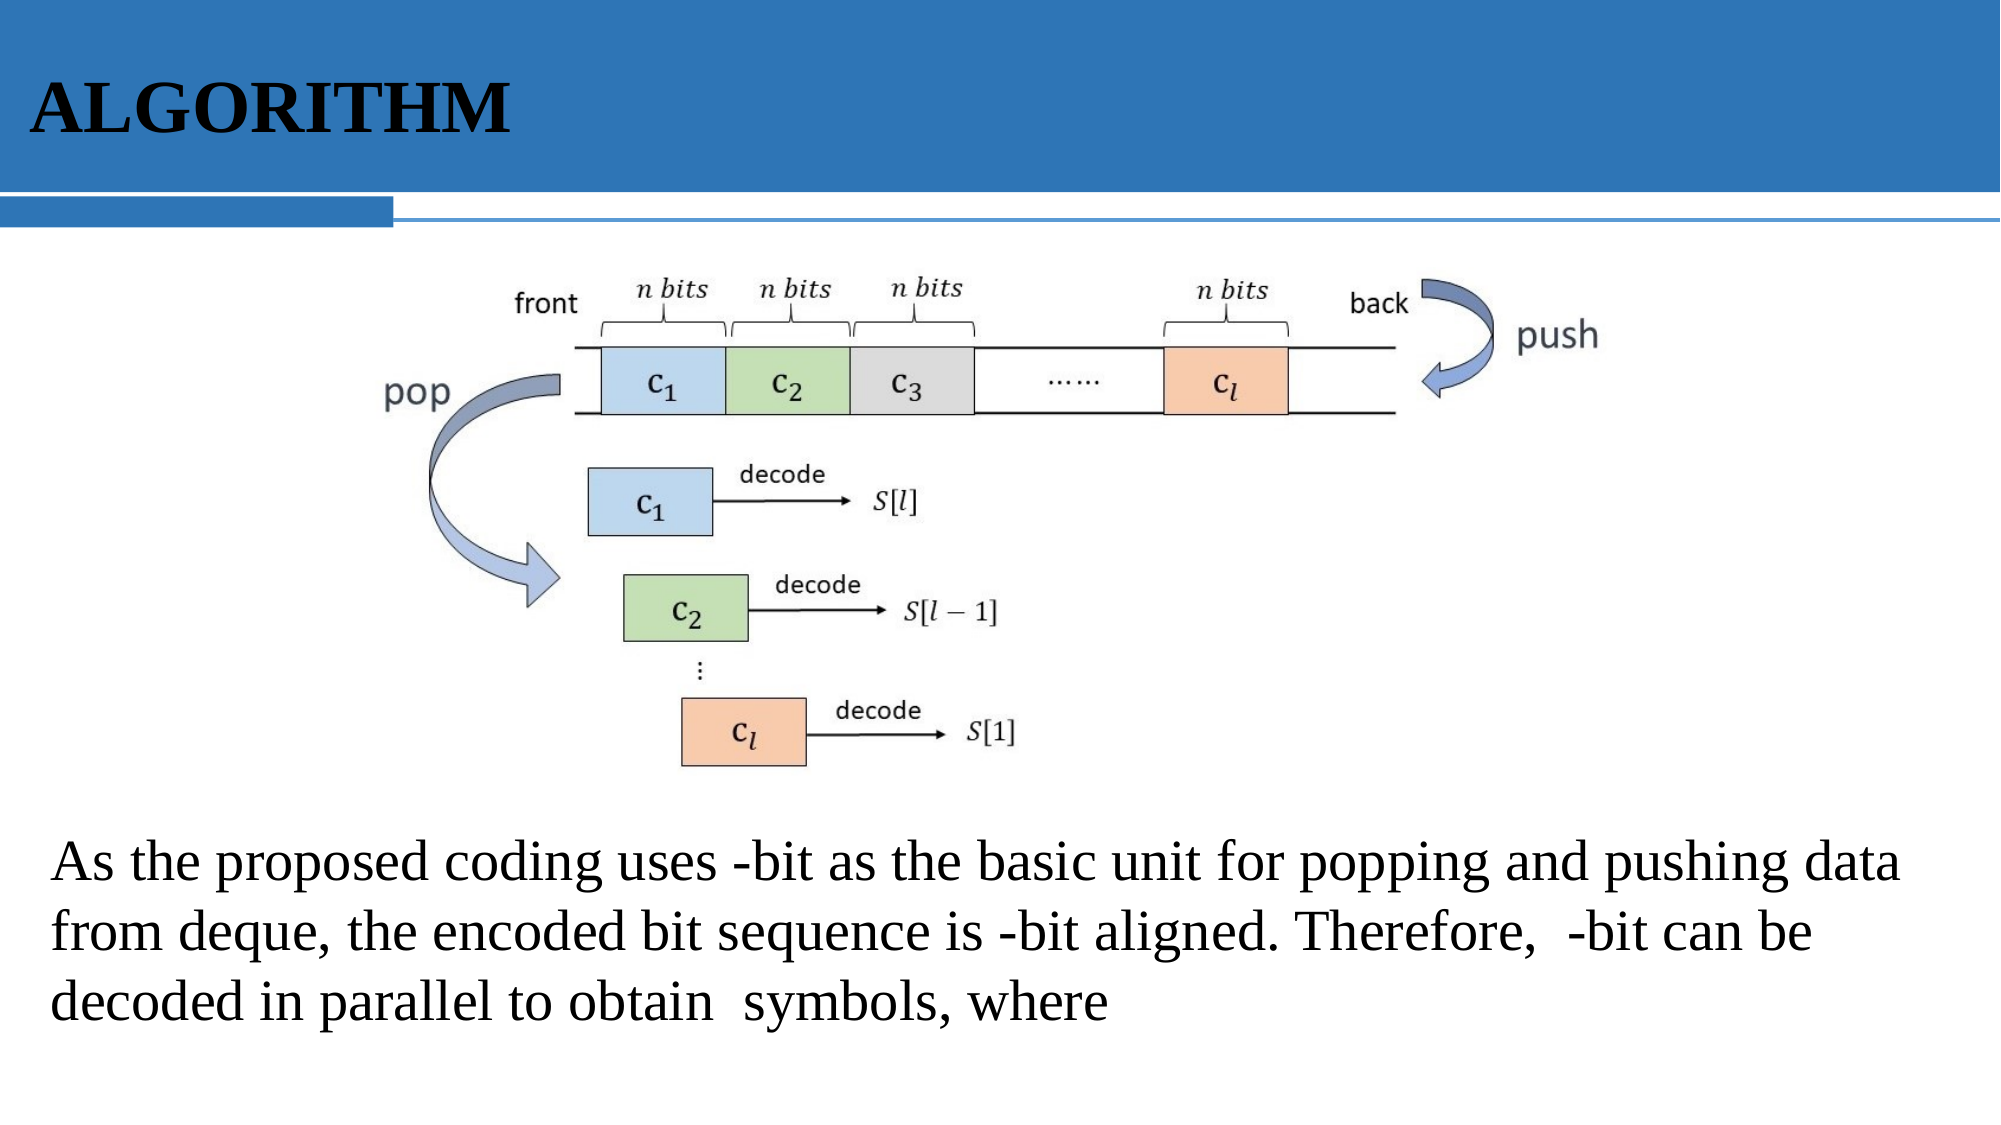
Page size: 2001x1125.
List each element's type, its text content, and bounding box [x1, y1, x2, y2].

text_box [0, 0, 2000, 193]
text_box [0, 196, 2000, 228]
text_box ALGORITHM [15, 50, 529, 156]
picture [242, 267, 1758, 776]
